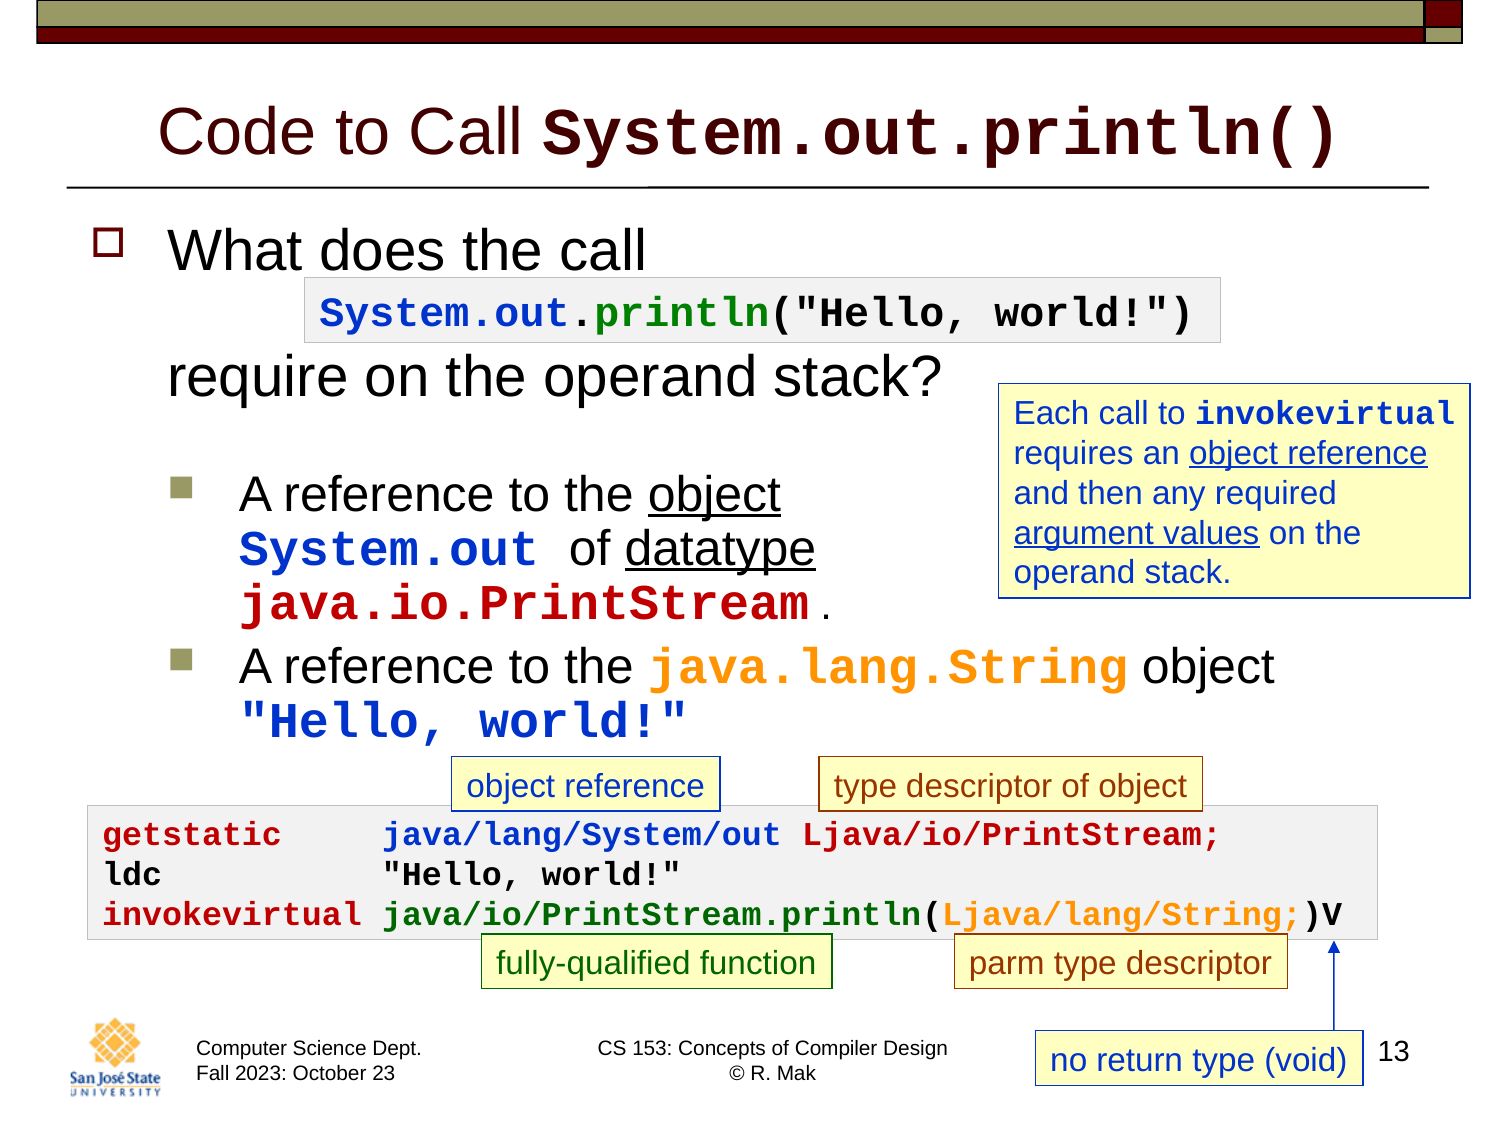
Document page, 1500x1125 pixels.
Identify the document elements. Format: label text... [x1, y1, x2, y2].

text_box getstatic java/lang/System/out Ljava/io/PrintStream; ldc "Hello, world!" invokevirtual java/io/PrintStream.println(Ljava/lang/String;)V [87, 805, 1377, 940]
slide_number 13 [1320, 1025, 1425, 1100]
text_box type descriptor of object [819, 756, 1203, 812]
text_box parm type descriptor [954, 933, 1288, 989]
text_box object reference [451, 756, 721, 812]
title Code to Call System.out.println() [75, 67, 1425, 175]
text_box fully-qualified function [481, 933, 832, 989]
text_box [1033, 940, 1365, 1088]
list What does the call require on the operand stack? A reference to the object System.out of datatype java.io.PrintStream . A reference to the java.lang.String object "Hello, world!" [75, 212, 1471, 733]
text_box Each call to invokevirtual requires an object reference and then any required argument values on the operand stack. [998, 383, 1471, 598]
text_box System.out.println("Hello, world!") [304, 277, 1221, 343]
picture [60, 1012, 166, 1112]
